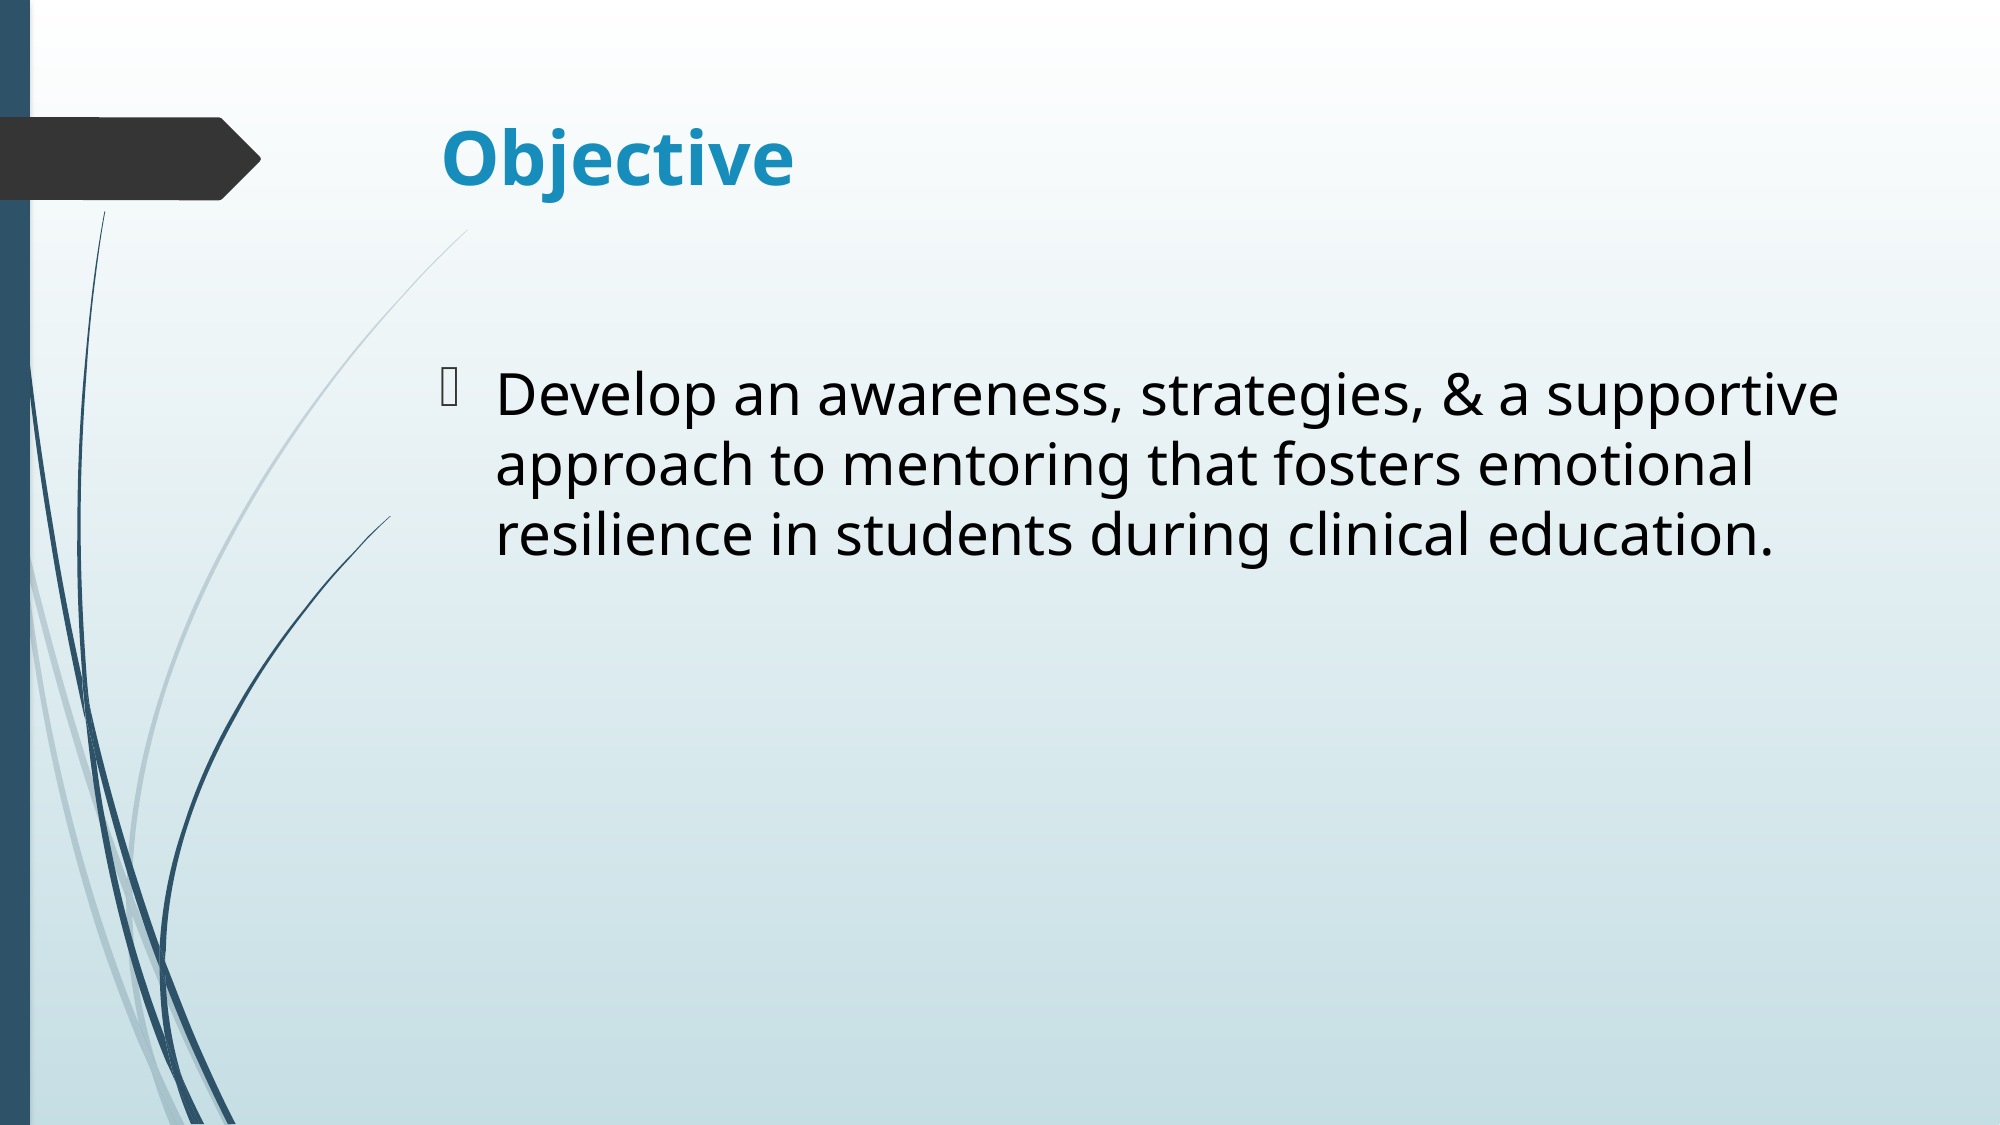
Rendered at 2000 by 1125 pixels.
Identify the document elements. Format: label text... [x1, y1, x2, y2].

list Develop an awareness, strategies, & a supportive approach to mentoring that fosters emotional resilience in students during clinical education. [424, 350, 1887, 970]
title Objective [425, 102, 1887, 313]
